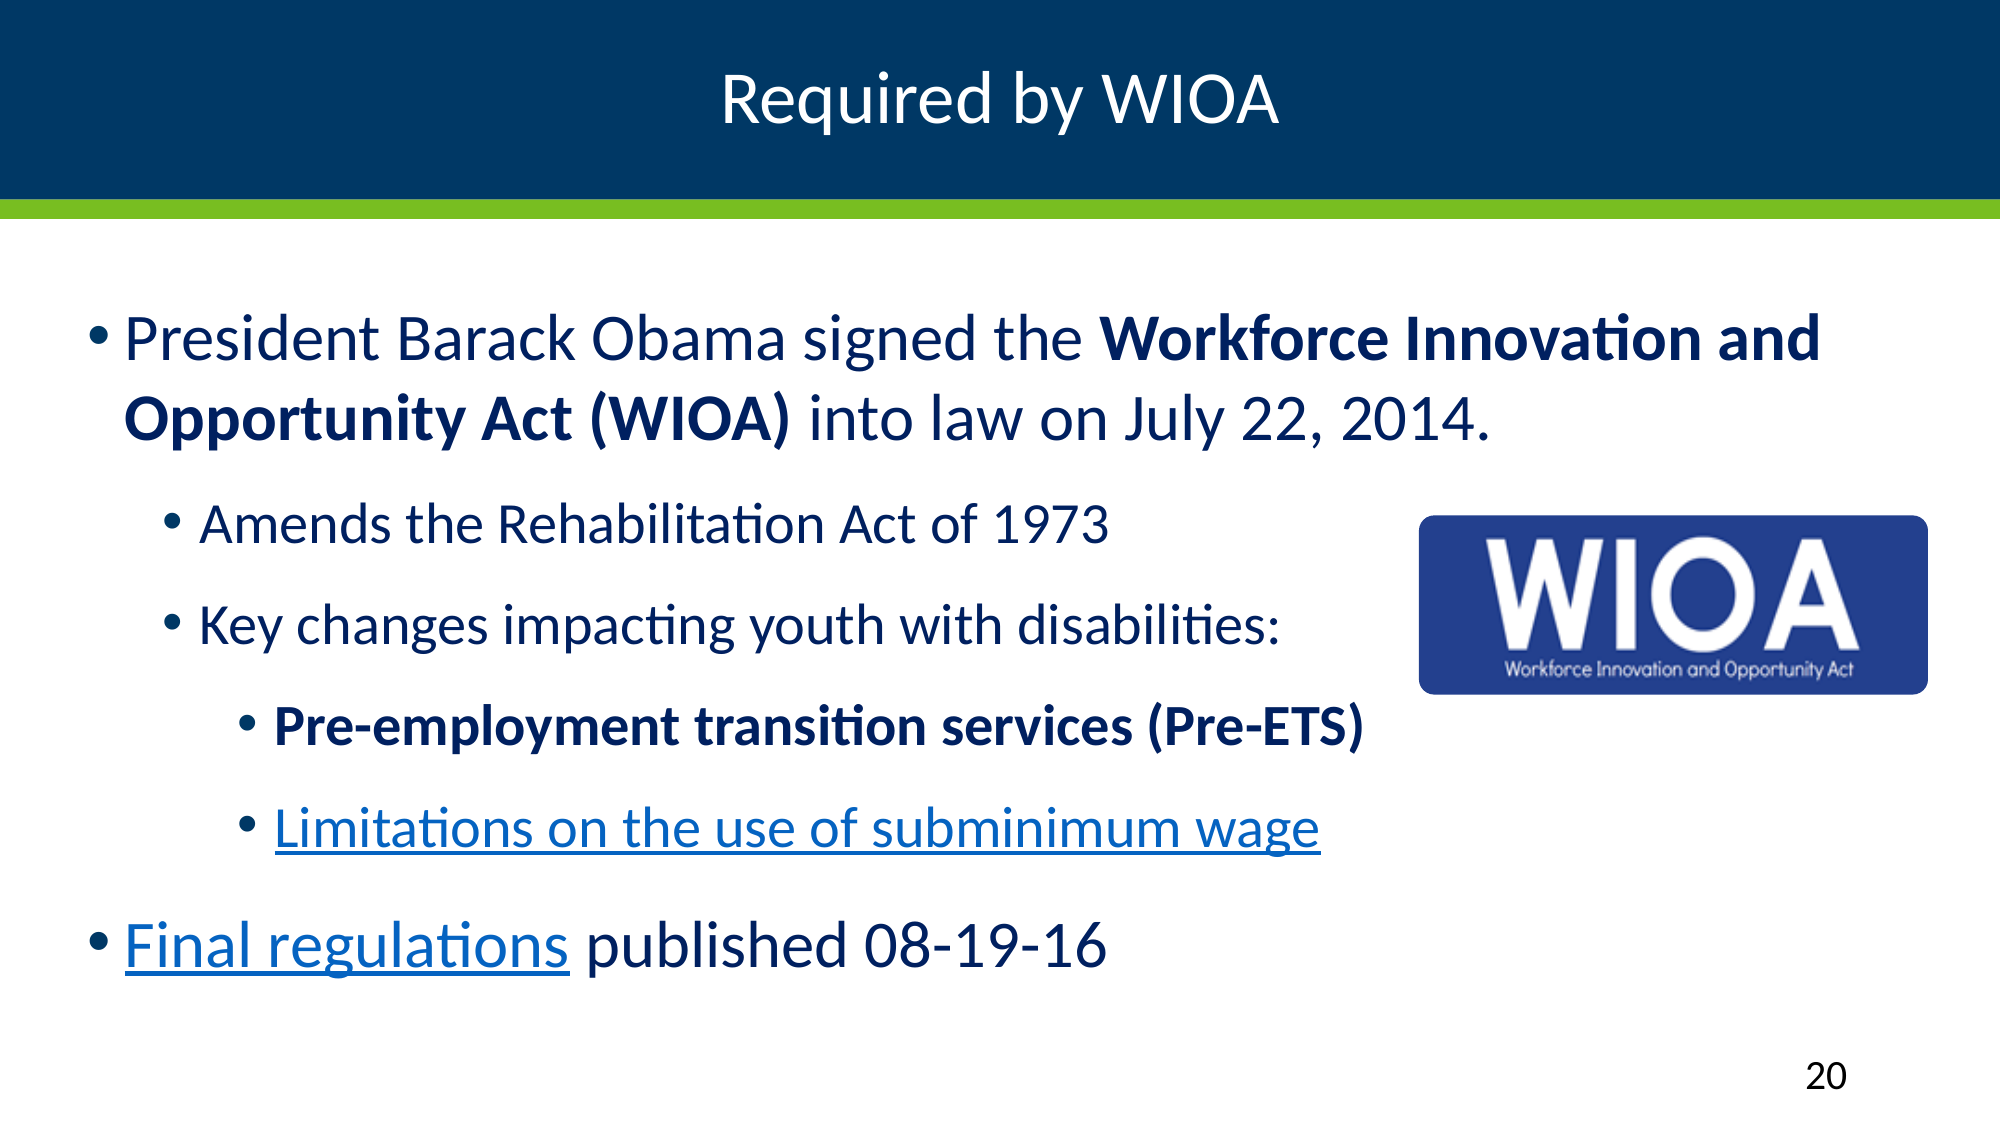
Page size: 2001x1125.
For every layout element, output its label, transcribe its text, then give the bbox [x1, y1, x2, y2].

slide_number 20 [1622, 1042, 1863, 1103]
picture [1418, 515, 1929, 695]
title Required by WIOA [0, 0, 2000, 200]
list President Barack Obama signed the Workforce Innovation and Opportunity Act (WIOA) into law on July 22, 2014. Amends the Rehabilitation Act of 1973 Key changes impacting youth with disabilities: Pre-employment transition services (Pre-ETS) Limitations on the use of subminimum wage Final regulations published 08-19-16 [71, 286, 1910, 1103]
